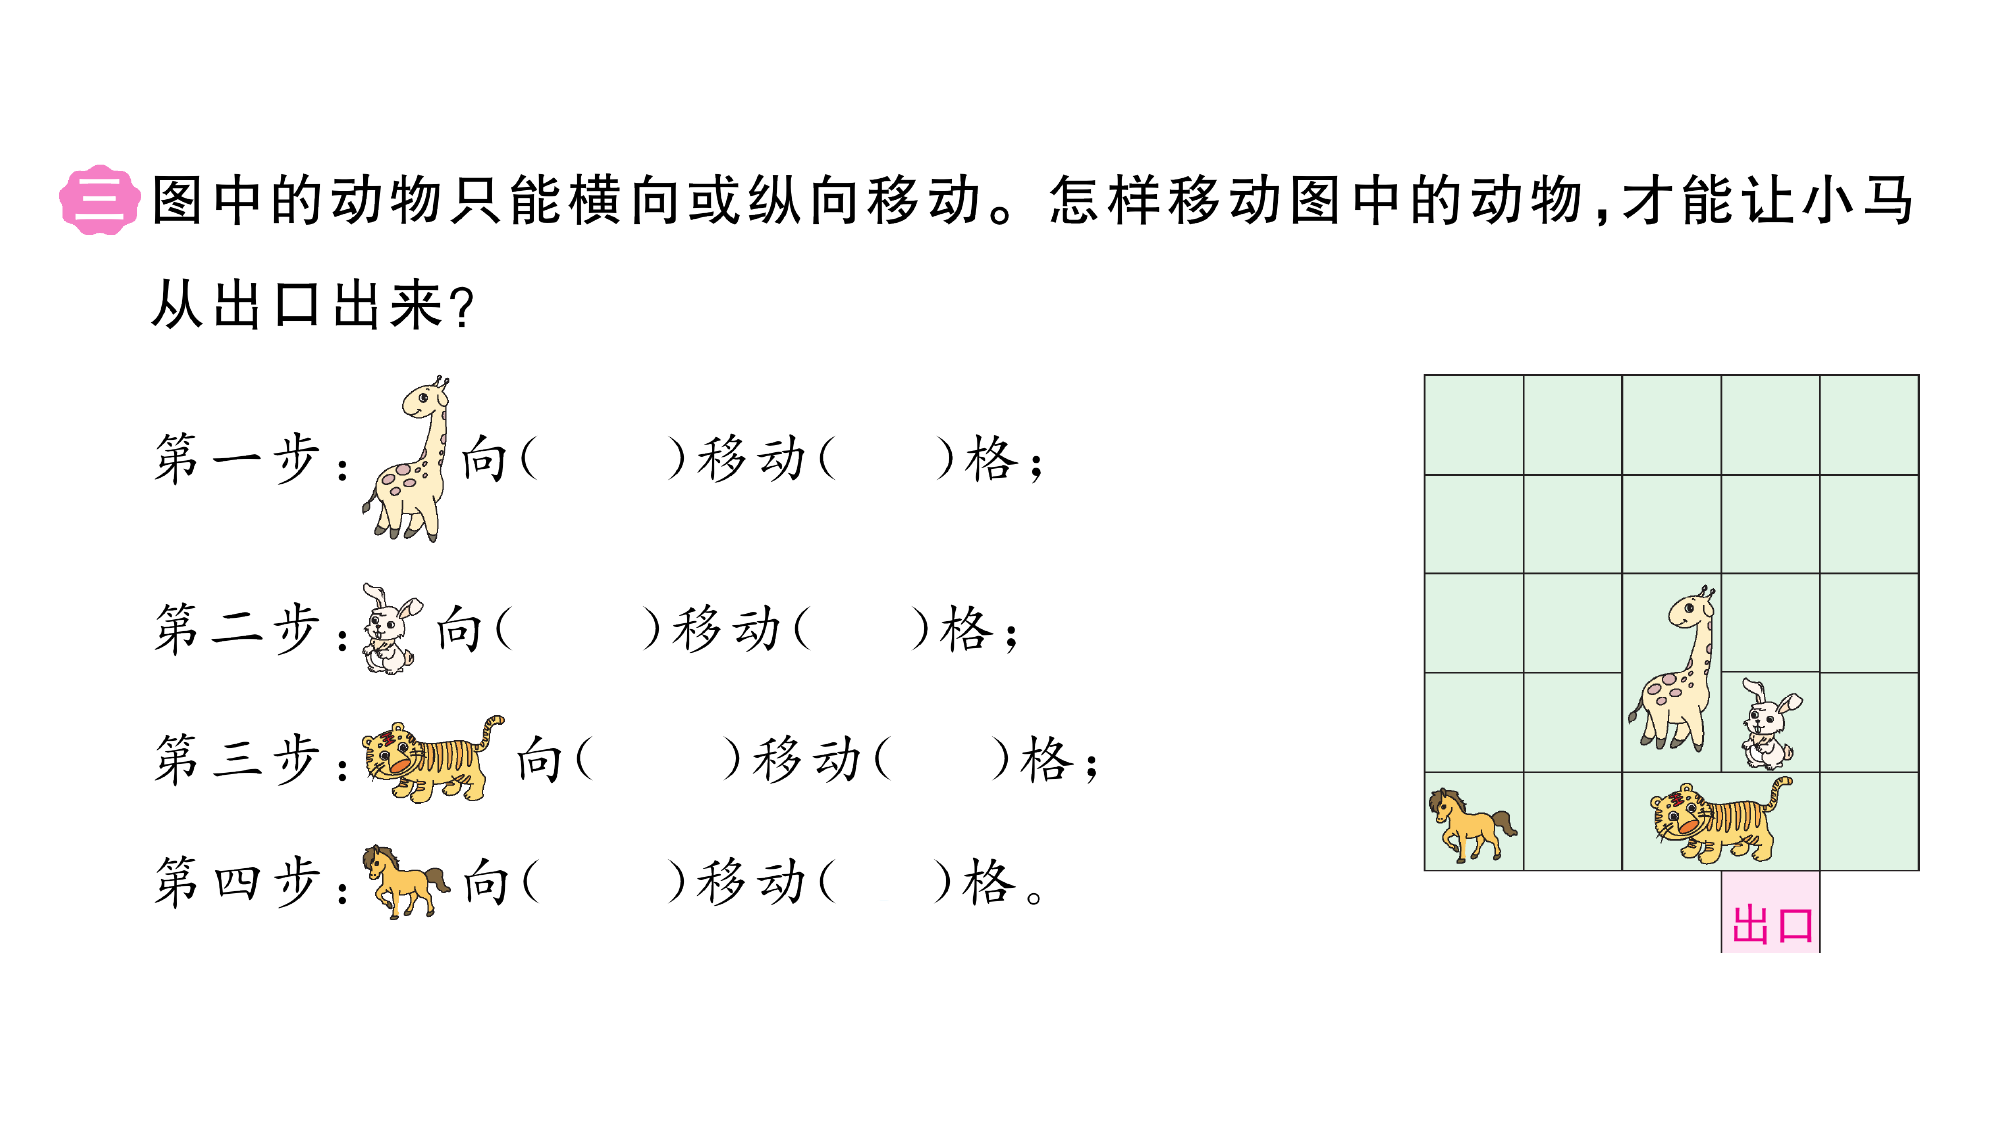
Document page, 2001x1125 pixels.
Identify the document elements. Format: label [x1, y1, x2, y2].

picture [54, 148, 1945, 953]
